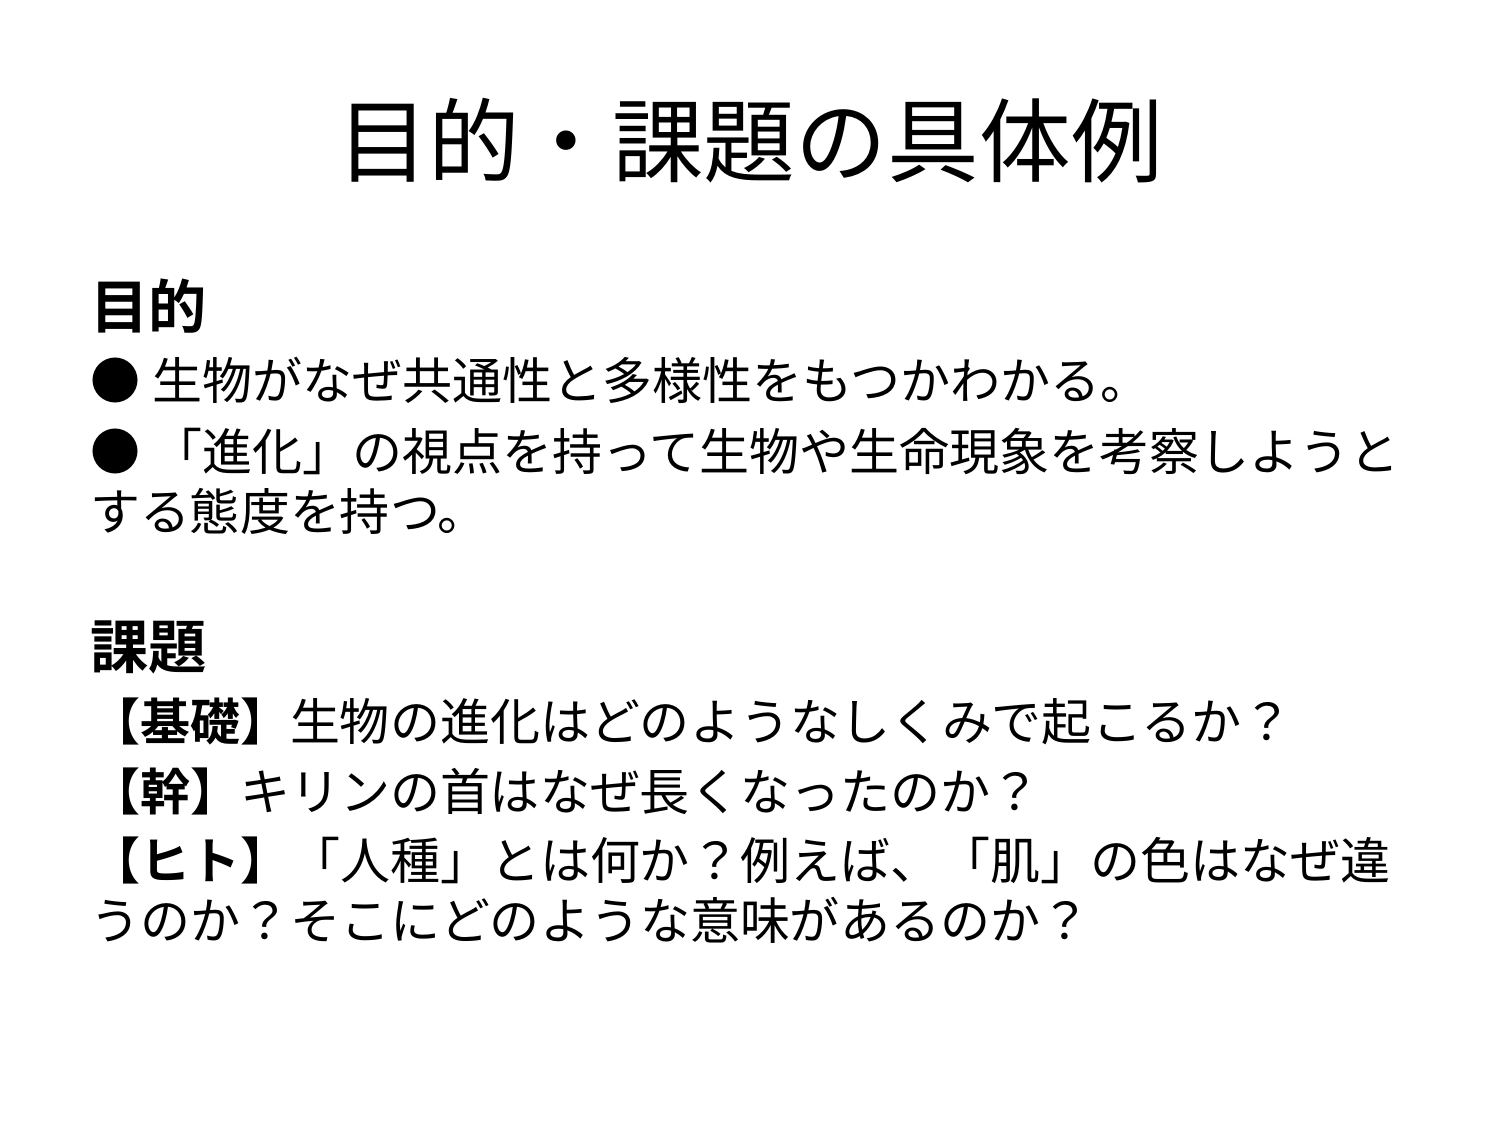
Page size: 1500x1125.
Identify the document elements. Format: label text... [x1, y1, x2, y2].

list 目的 ●生物がなぜ共通性と多様性をもつかわかる。 ●「進化」の視点を持って生物や生命現象を考察しようとする態度を持つ。 課題 【基礎】生物の進化はどのようなしくみで起こるか？ 【幹】キリンの首はなぜ長くなったのか？ 【ヒト】「人種」とは何か？例えば、「肌」の色はなぜ違うのか？そこにどのような意味があるのか？ [75, 262, 1425, 1005]
title 目的・課題の具体例 [75, 45, 1425, 233]
